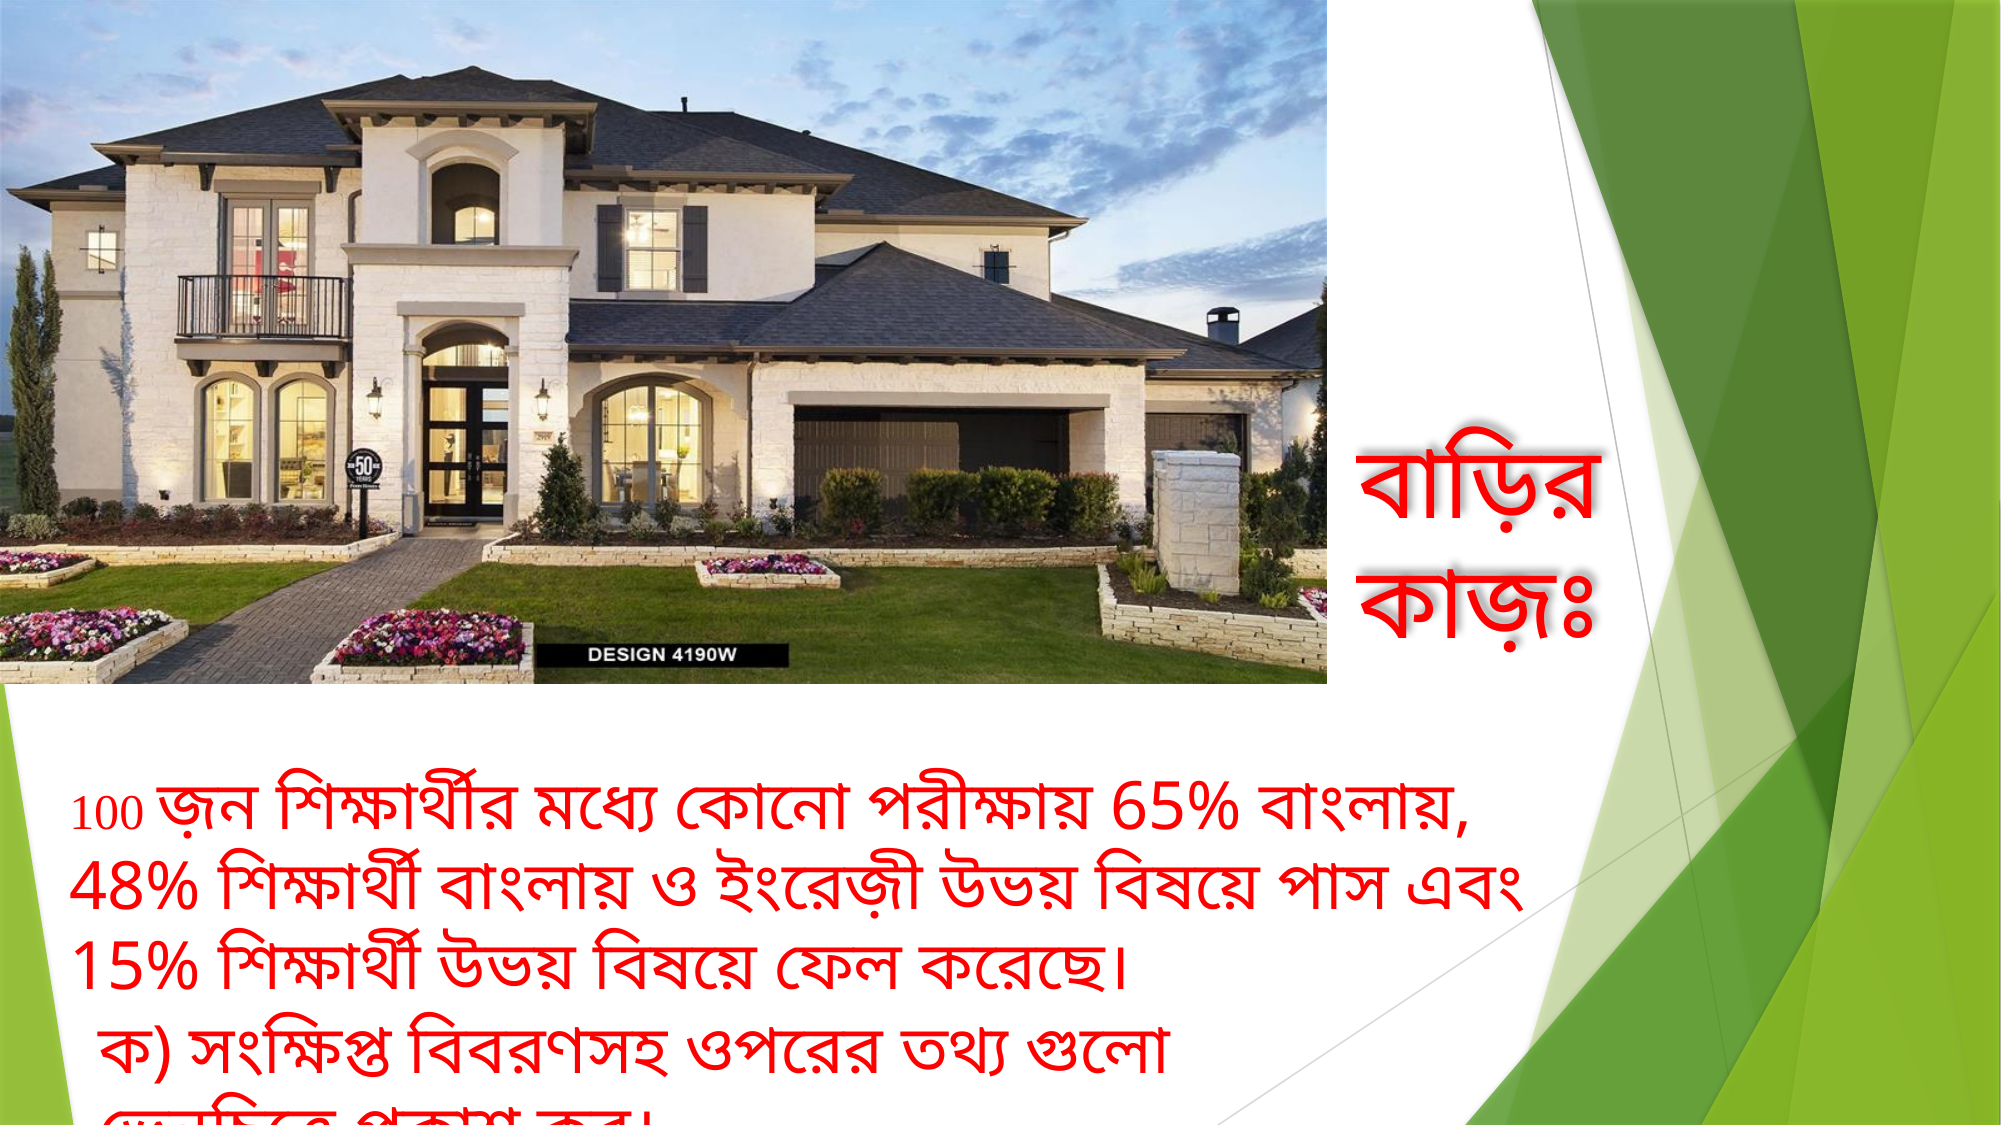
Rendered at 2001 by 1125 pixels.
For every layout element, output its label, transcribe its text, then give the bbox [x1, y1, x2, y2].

picture [0, 0, 1327, 685]
text_box ক) সংক্ষিপ্ত বিবরণসহ ওপরের তথ্য গুলো ভেনচিত্রে প্রকাশ কর। [83, 999, 1405, 1125]
text_box 100 জ়ন শিক্ষার্থীর মধ্যে কোনো পরীক্ষায় 65% বাংলায়, 48% শিক্ষার্থী বাংলায় ও ইংরেজ়ী উভয় বিষয়ে পাস এবং 15% শিক্ষার্থী উভয় বিষয়ে ফেল করেছে। [54, 755, 1606, 1010]
text_box বাড়ির কাজ়ঃ [1342, 411, 1805, 666]
